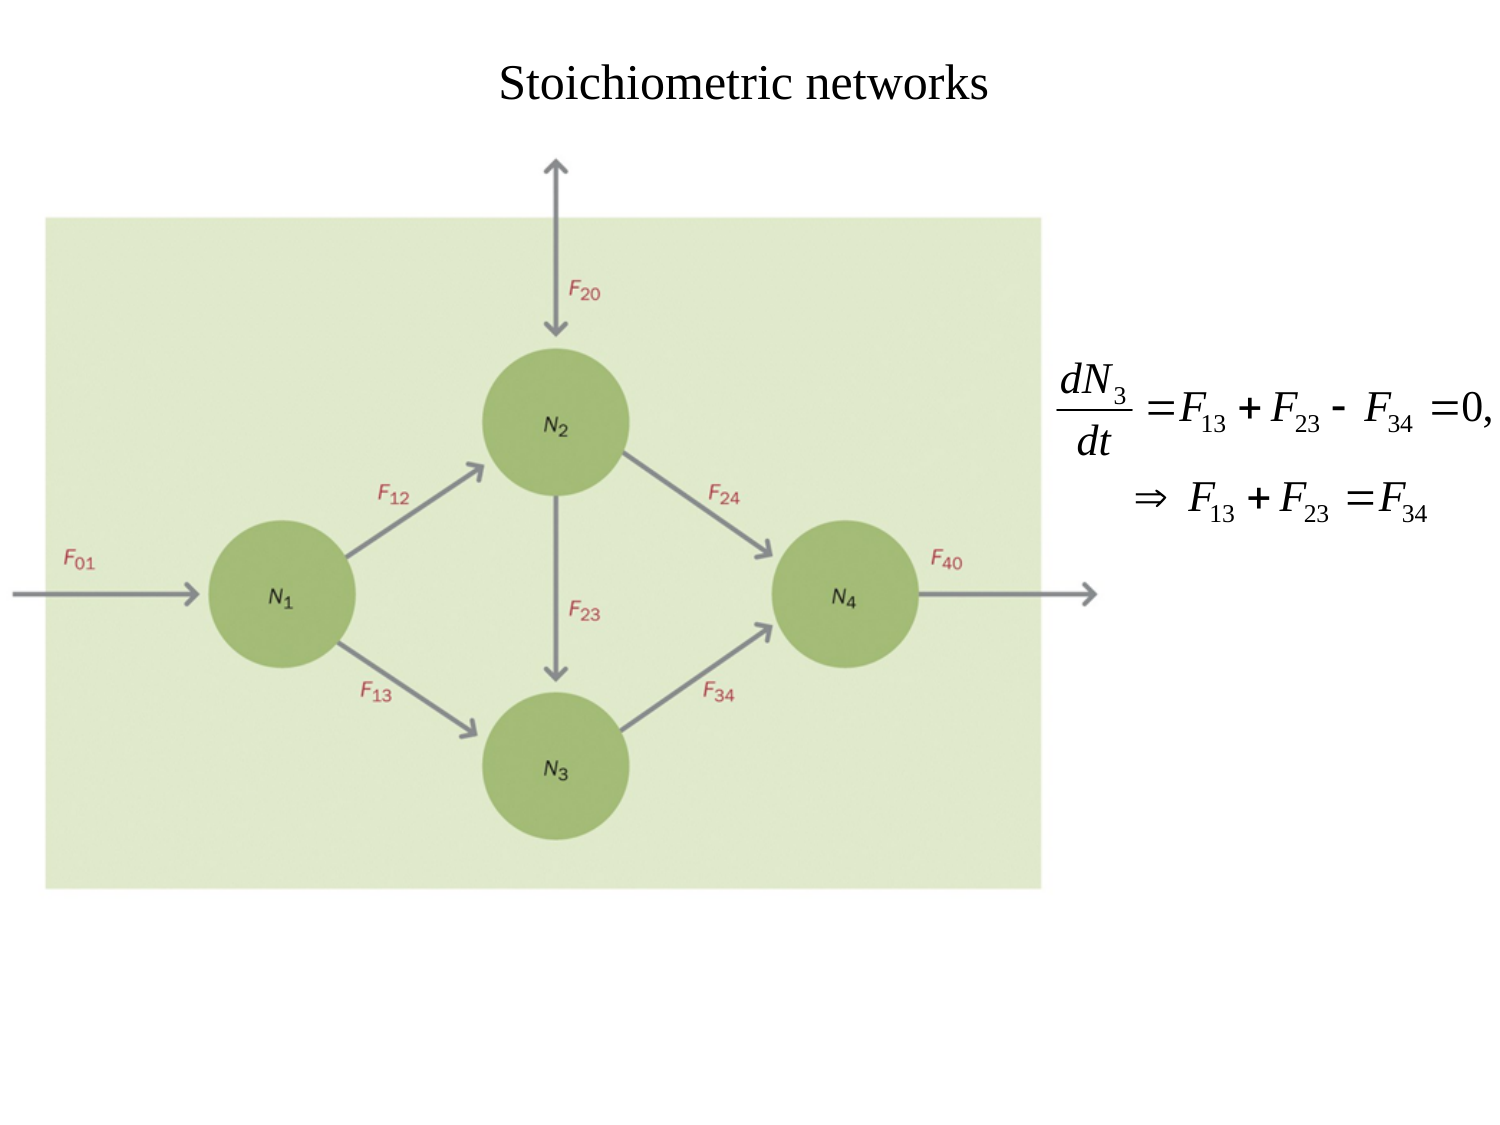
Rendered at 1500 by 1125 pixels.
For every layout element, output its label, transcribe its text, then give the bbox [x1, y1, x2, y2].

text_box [1049, 349, 1500, 534]
text_box Stoichiometric networks [123, 42, 1364, 178]
picture [0, 148, 1123, 907]
